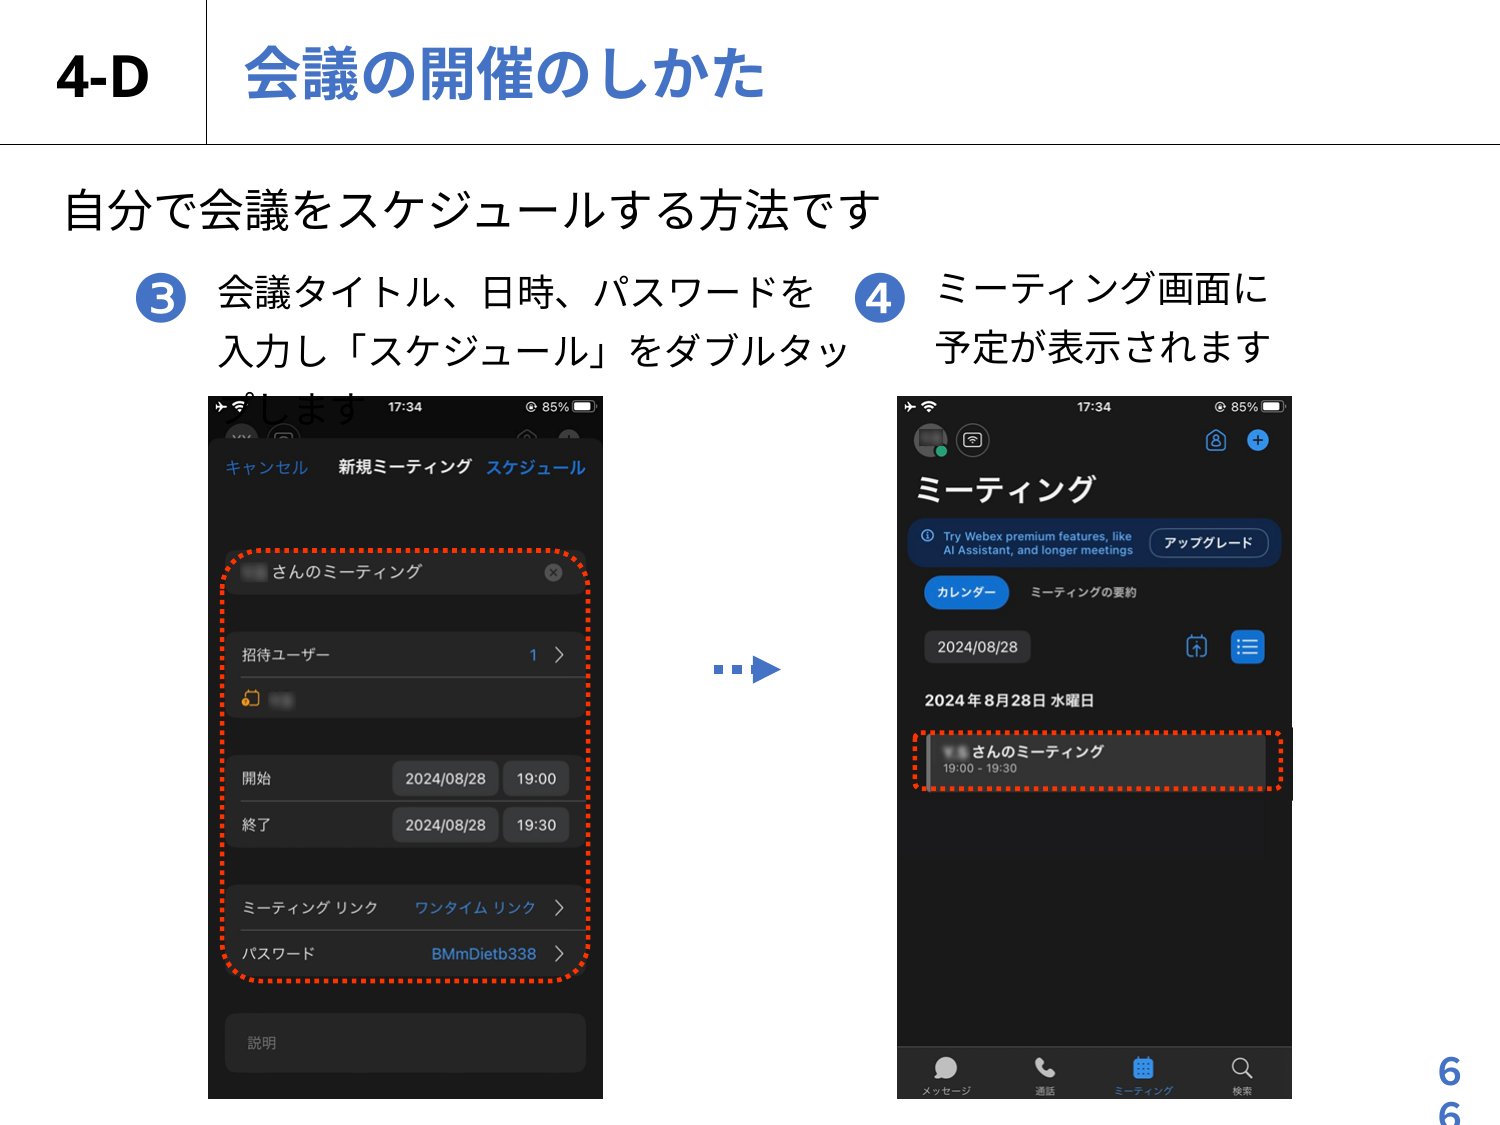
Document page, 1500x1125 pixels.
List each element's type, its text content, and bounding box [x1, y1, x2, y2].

text_box 会議タイトル、日時、パスワードを入力し「スケジュール」をダブルタップします [202, 274, 868, 439]
title 会議の開催のしかた [228, 36, 1472, 116]
picture [897, 396, 1293, 1099]
text_box ❹ [835, 274, 919, 343]
text_box ミーティング画面に 予定が表示されます [919, 244, 1500, 376]
text_box ６６ [1399, 1063, 1500, 1123]
picture [208, 396, 603, 1099]
text_box 自分で会議をスケジュールする方法です [46, 180, 1422, 274]
text_box 4-D [0, 0, 207, 148]
text_box ❸ [116, 274, 193, 343]
